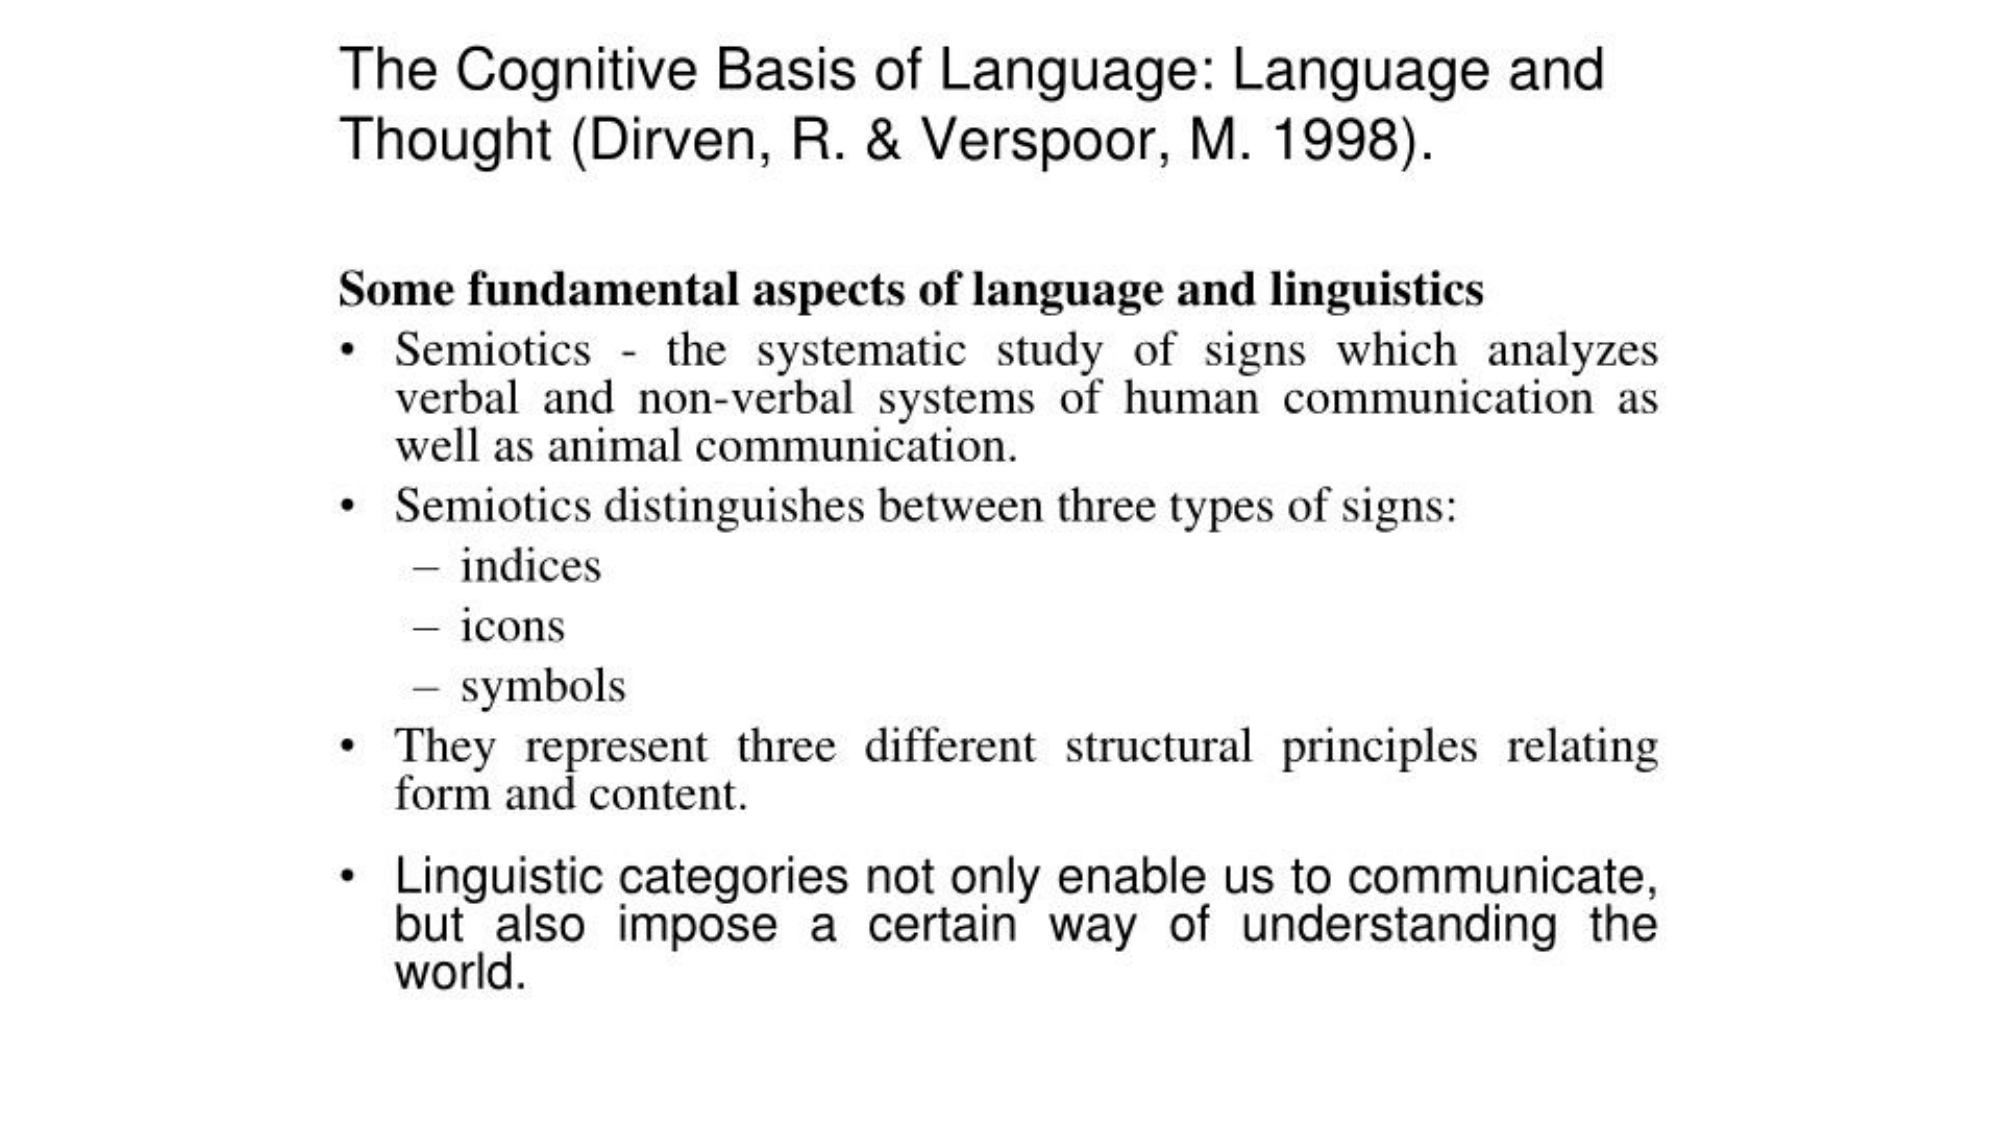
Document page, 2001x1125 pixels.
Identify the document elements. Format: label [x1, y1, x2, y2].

picture [249, 0, 1750, 1125]
